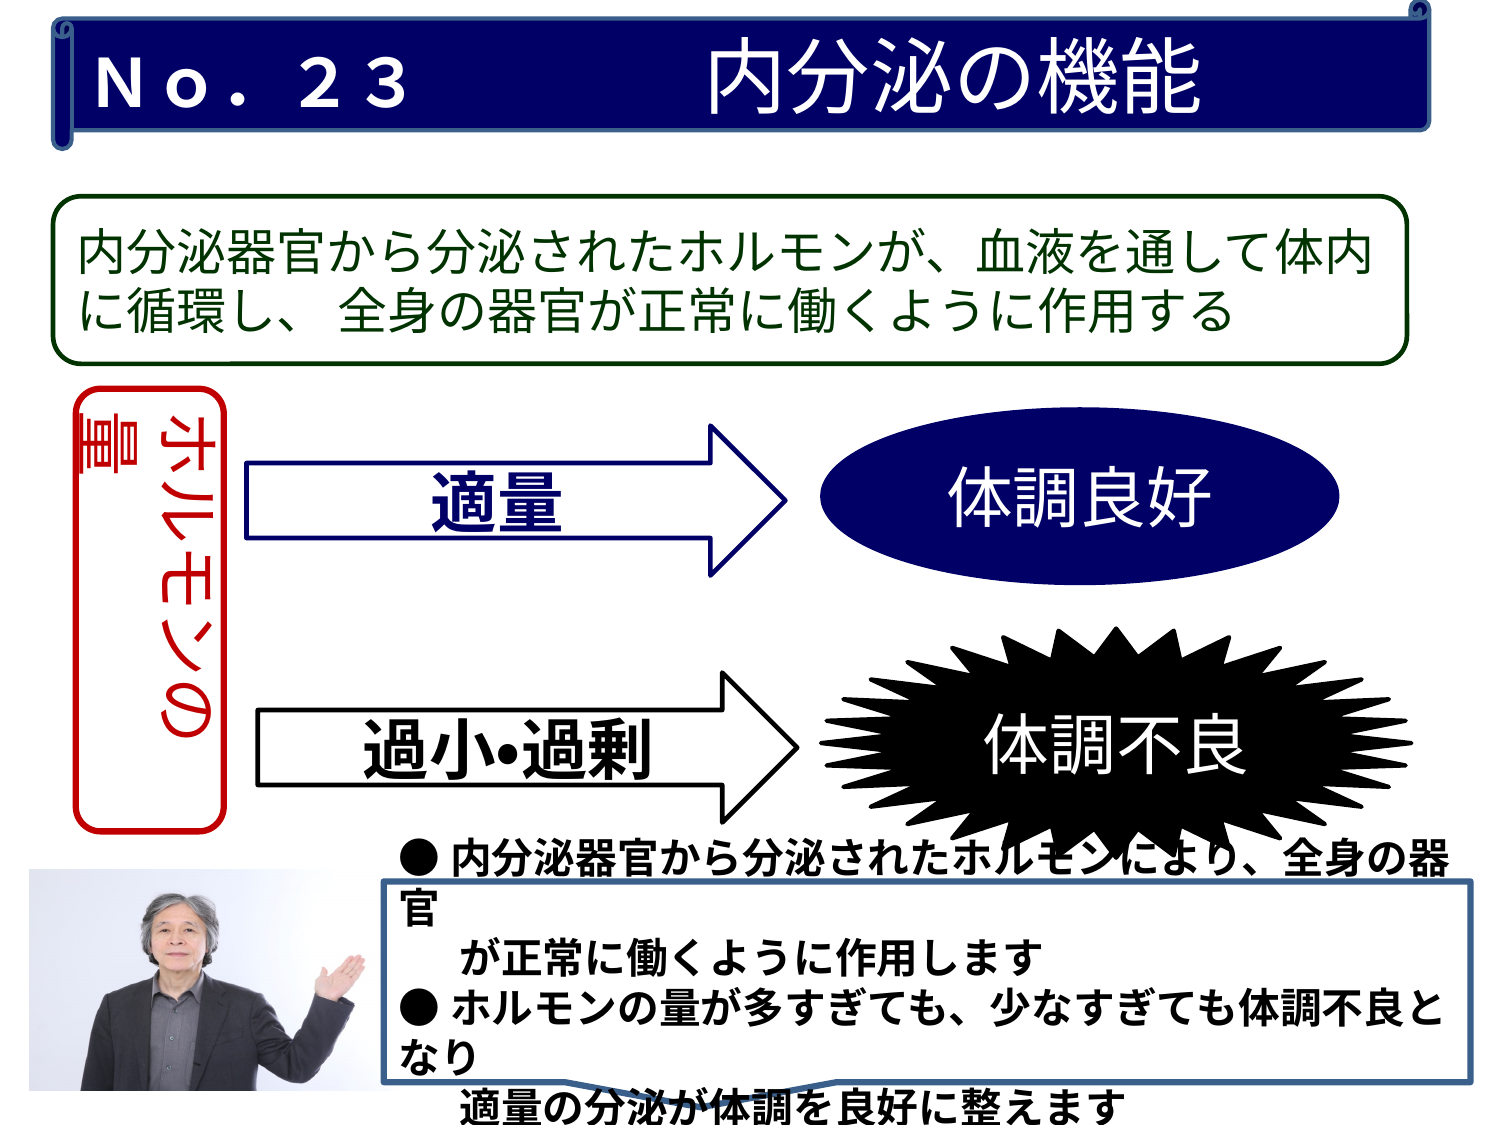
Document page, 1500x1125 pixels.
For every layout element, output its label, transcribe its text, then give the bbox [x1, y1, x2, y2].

text_box Ｎｏ．２３ 内分泌の機能 [50, 0, 1432, 152]
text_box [52, 196, 1412, 858]
text_box ●内分泌器官から分泌されたホルモンにより、全身の器官 が正常に働くように作用します ●ホルモンの量が多すぎても、少なすぎても体調不良となり 適量の分泌が体調を良好に整えます [435, 879, 1473, 1110]
picture [29, 869, 432, 1092]
